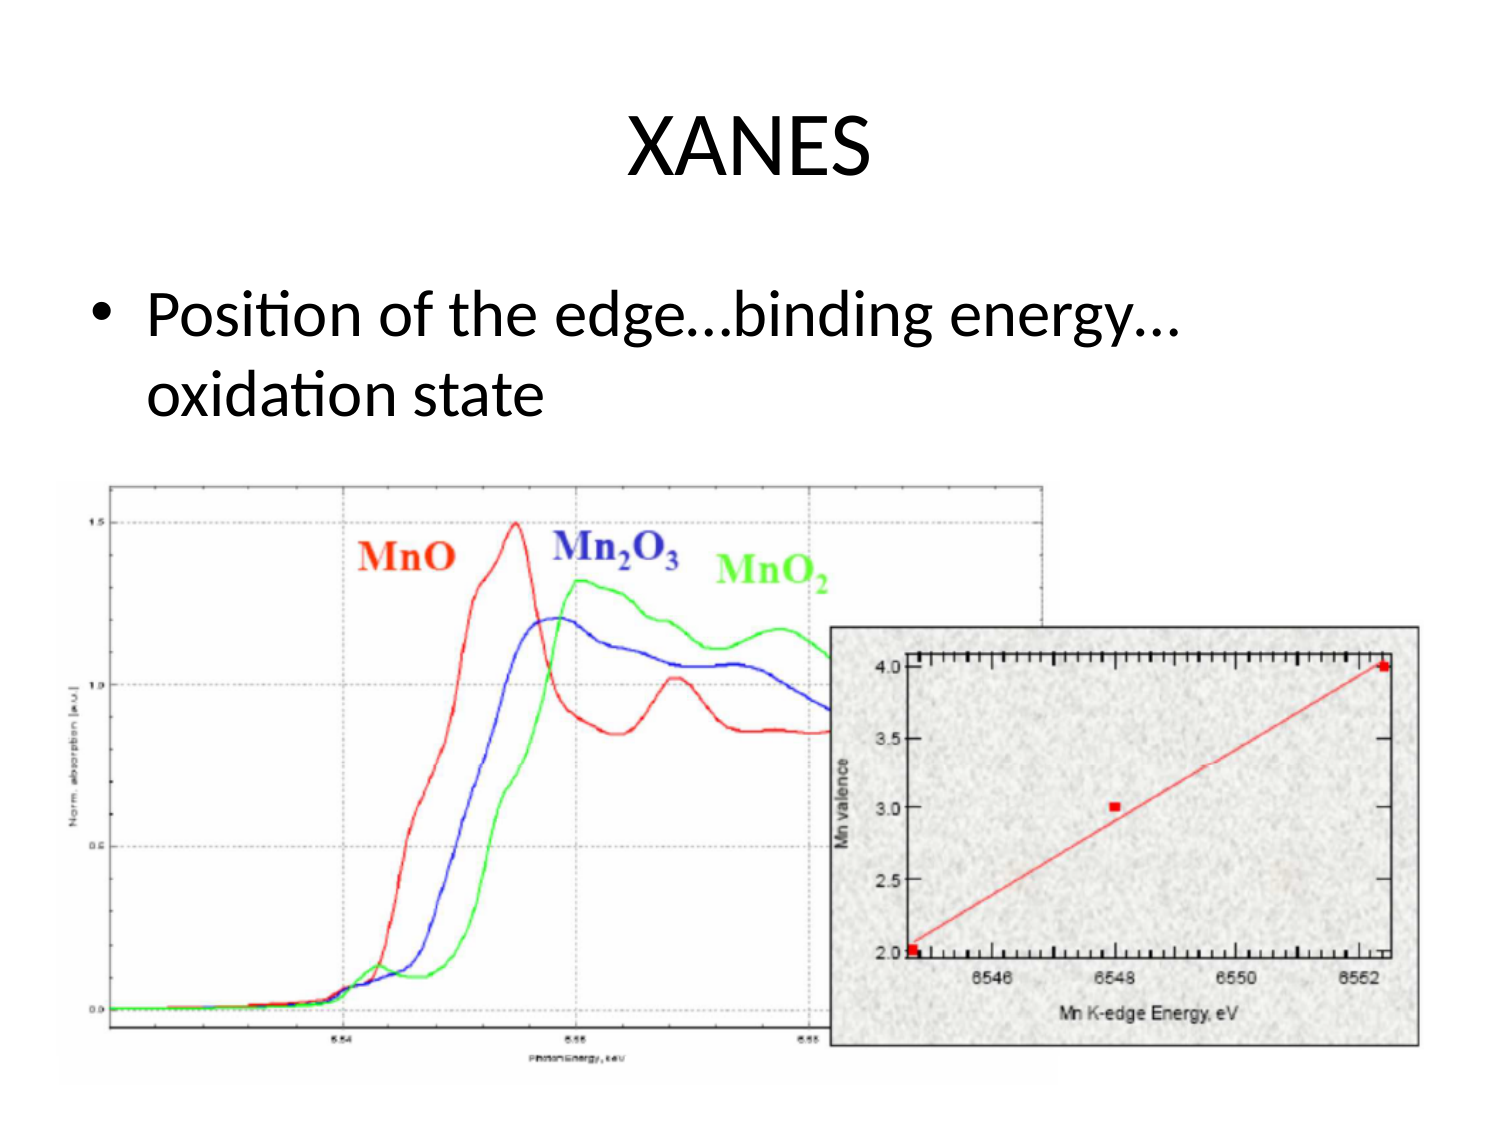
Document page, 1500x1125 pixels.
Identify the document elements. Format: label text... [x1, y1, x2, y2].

picture [50, 479, 1441, 1085]
title XANES [75, 45, 1425, 233]
list Position of the edge…binding energy…oxidation state [75, 262, 1425, 478]
